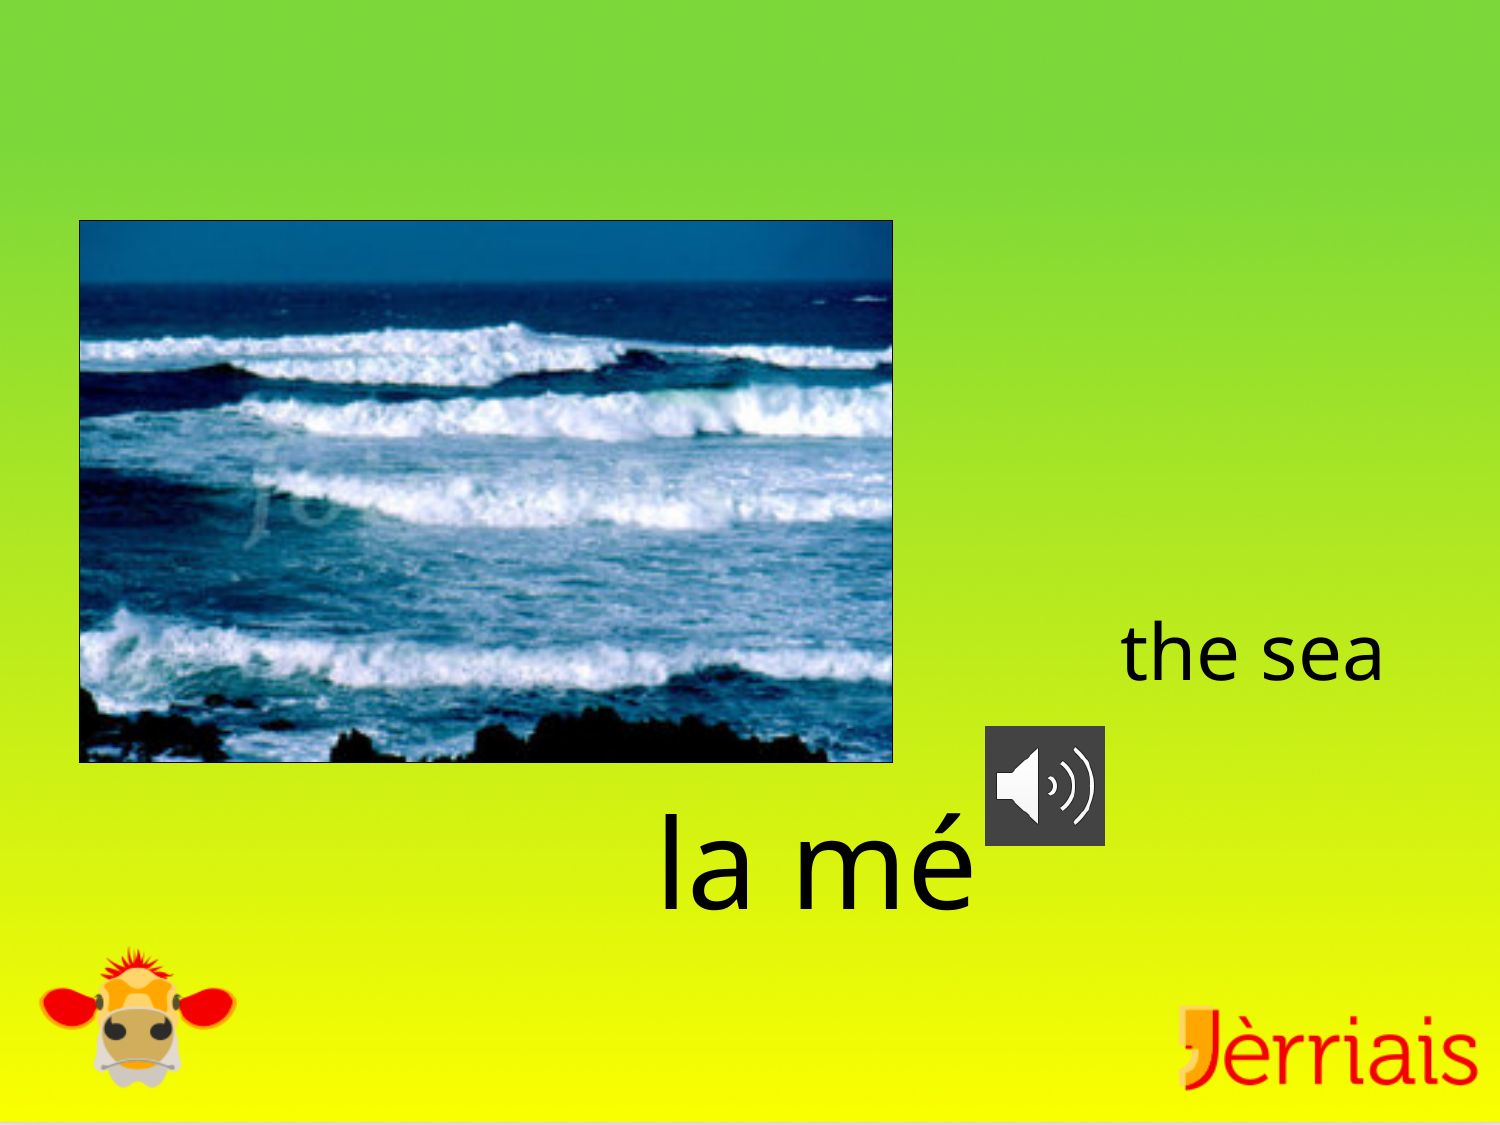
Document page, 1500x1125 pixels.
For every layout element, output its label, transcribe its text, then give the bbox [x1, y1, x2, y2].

text_box the sea [1105, 605, 1451, 731]
text_box la mé [640, 794, 1328, 985]
picture [0, 0, 1500, 1125]
